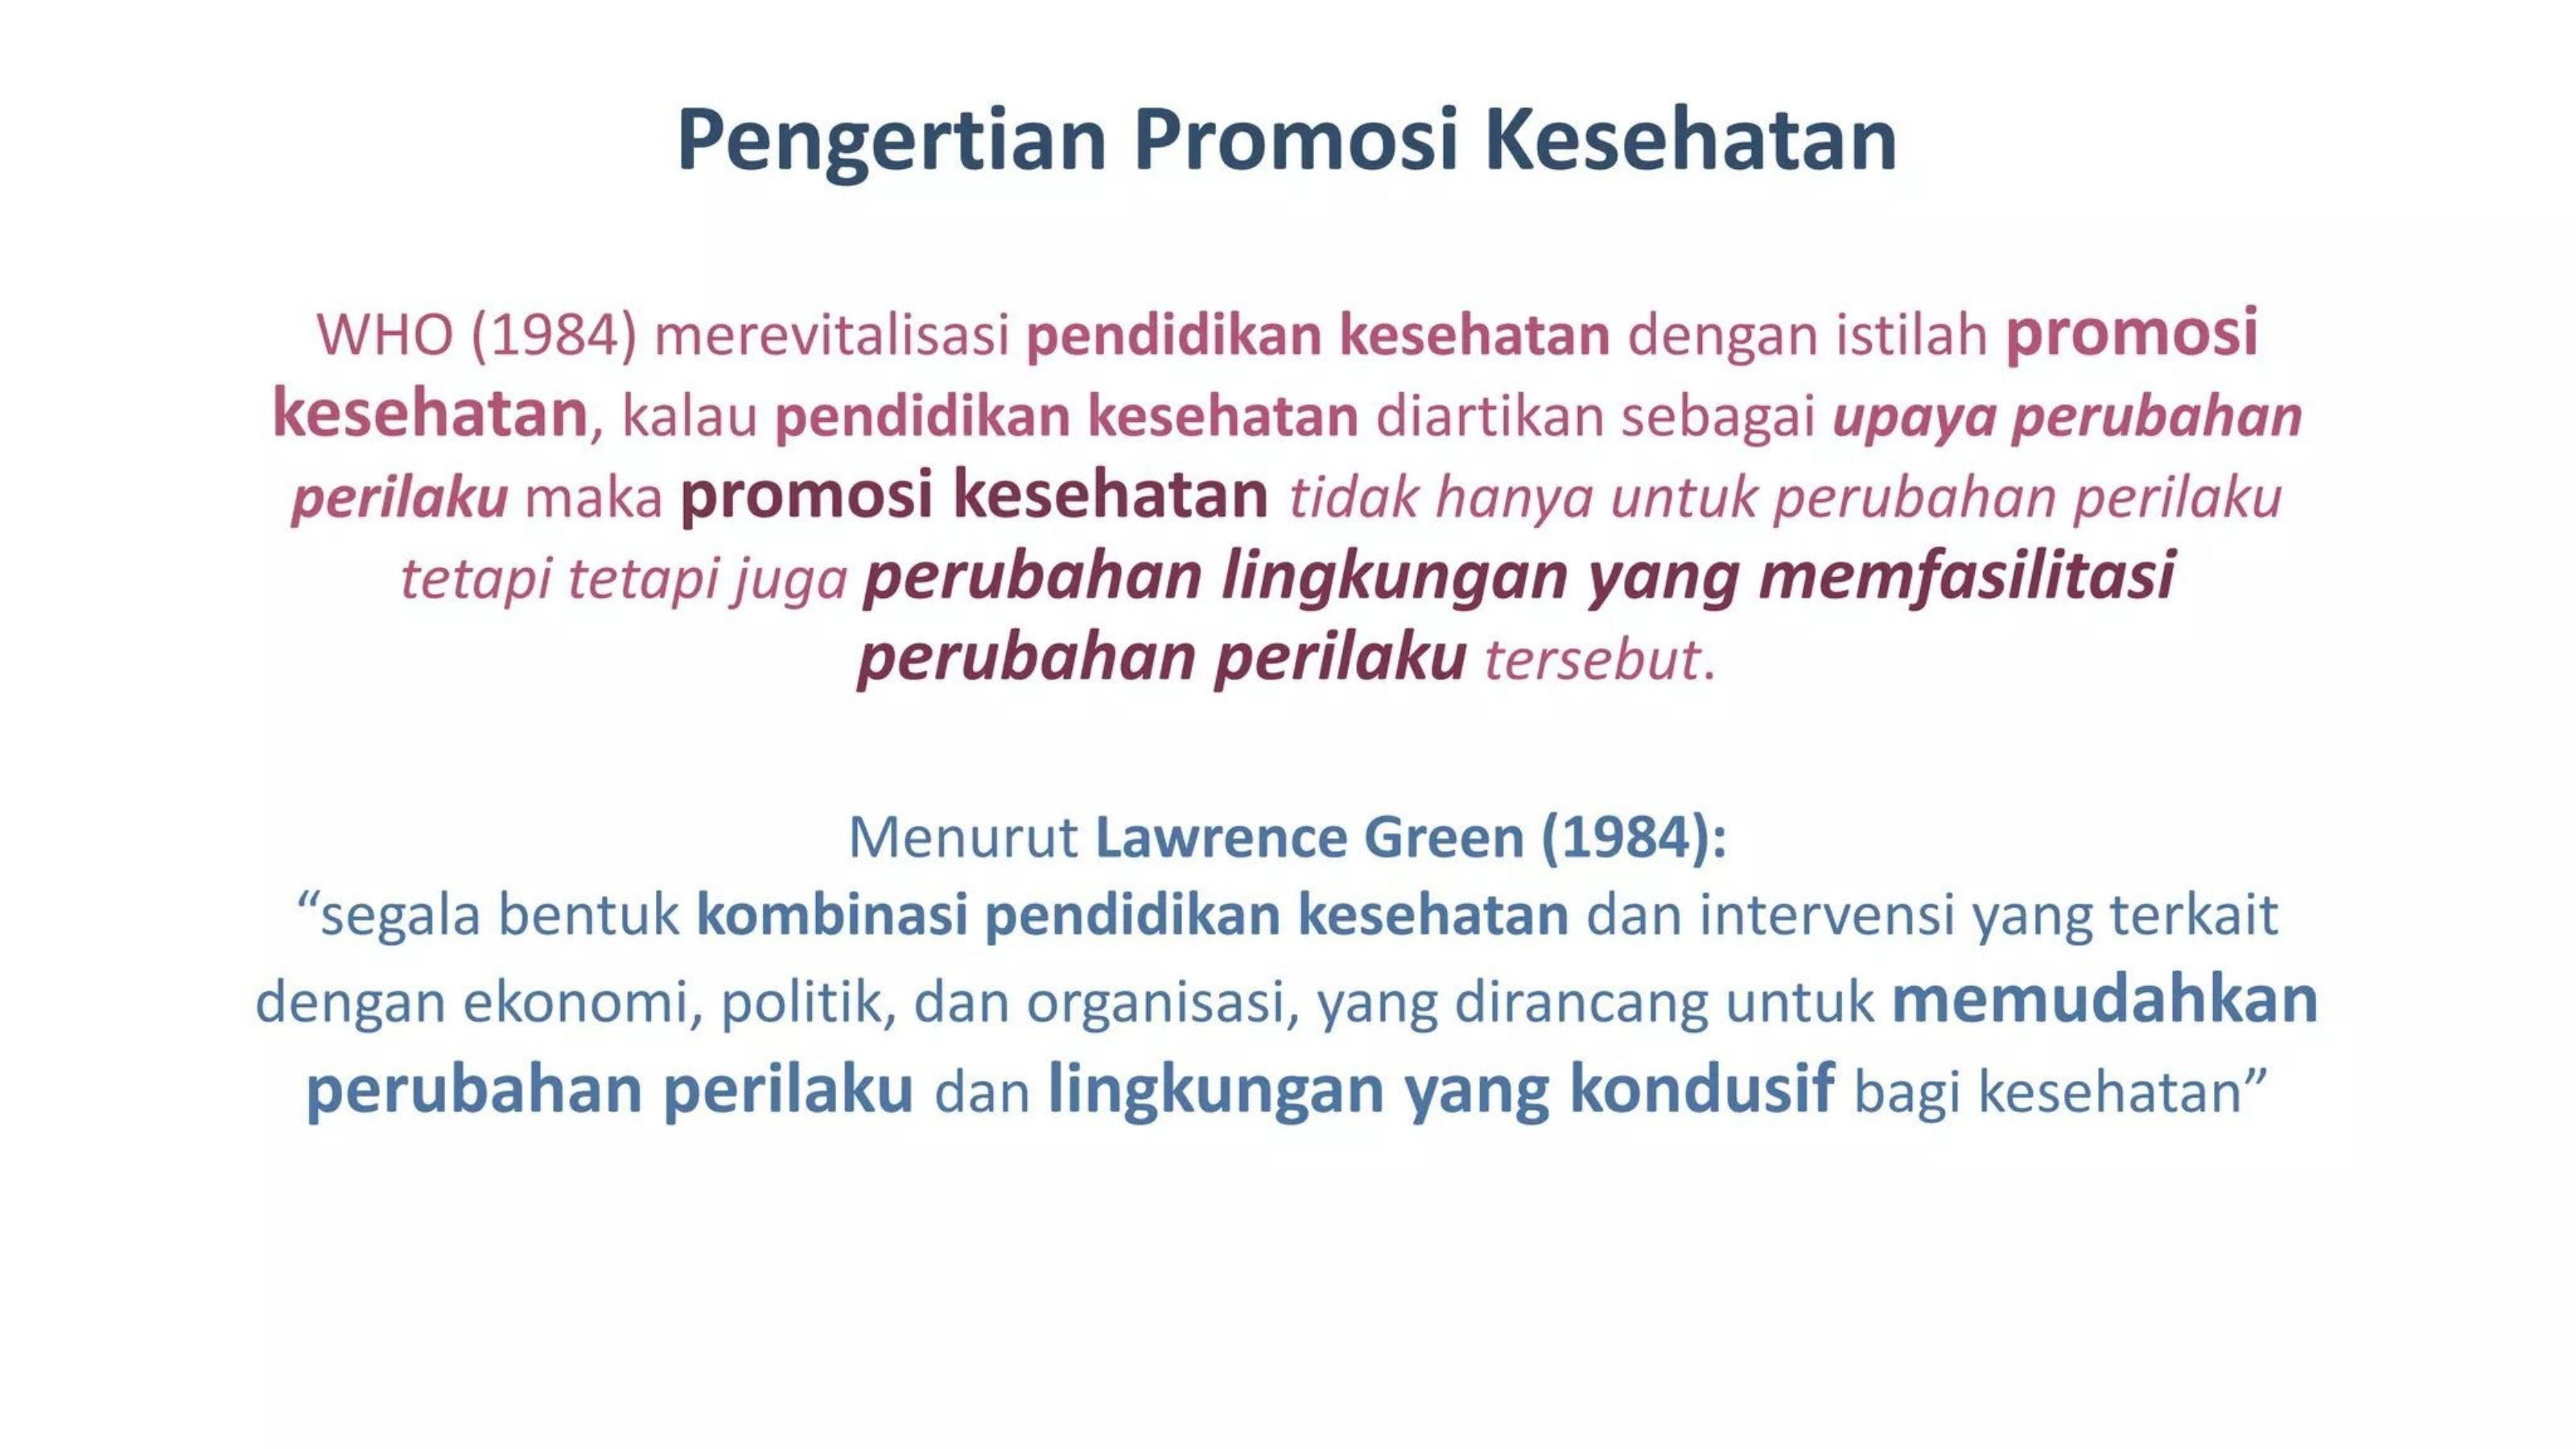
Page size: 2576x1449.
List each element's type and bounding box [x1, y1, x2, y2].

picture [241, 99, 2575, 1449]
